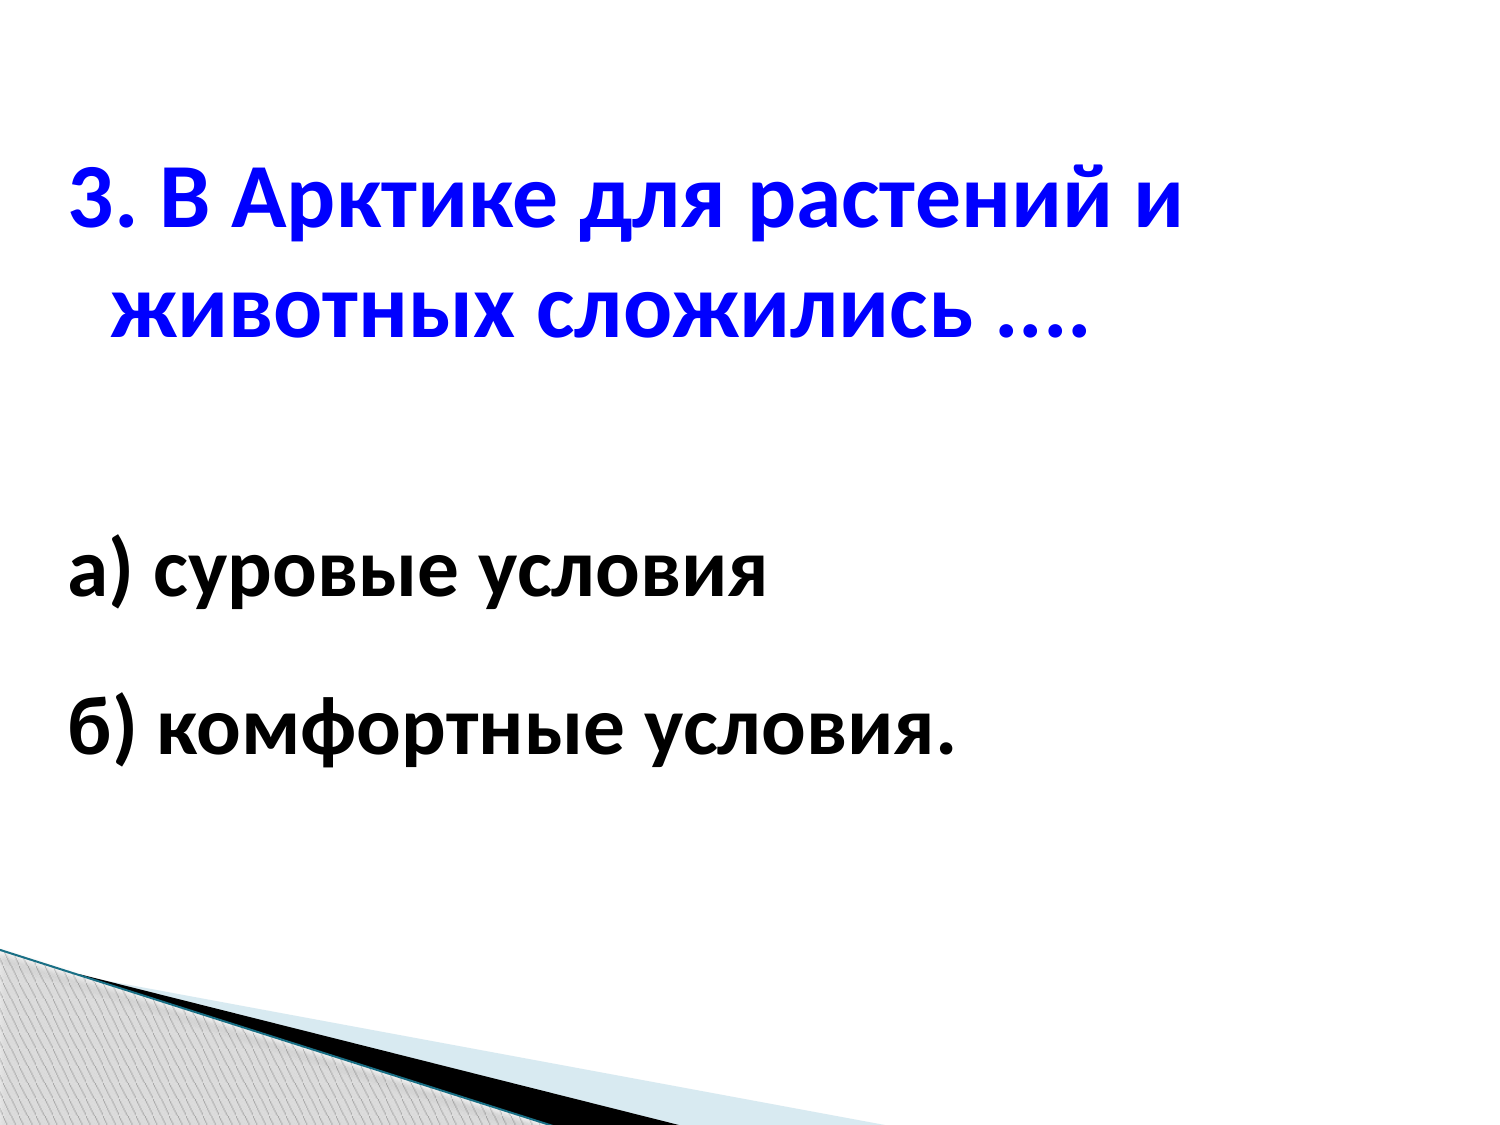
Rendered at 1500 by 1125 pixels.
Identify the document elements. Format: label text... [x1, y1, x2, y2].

list 3. В Арктике для растений и животных сложились .... а) суровые условия б) комфортные условия. [35, 128, 1425, 1005]
